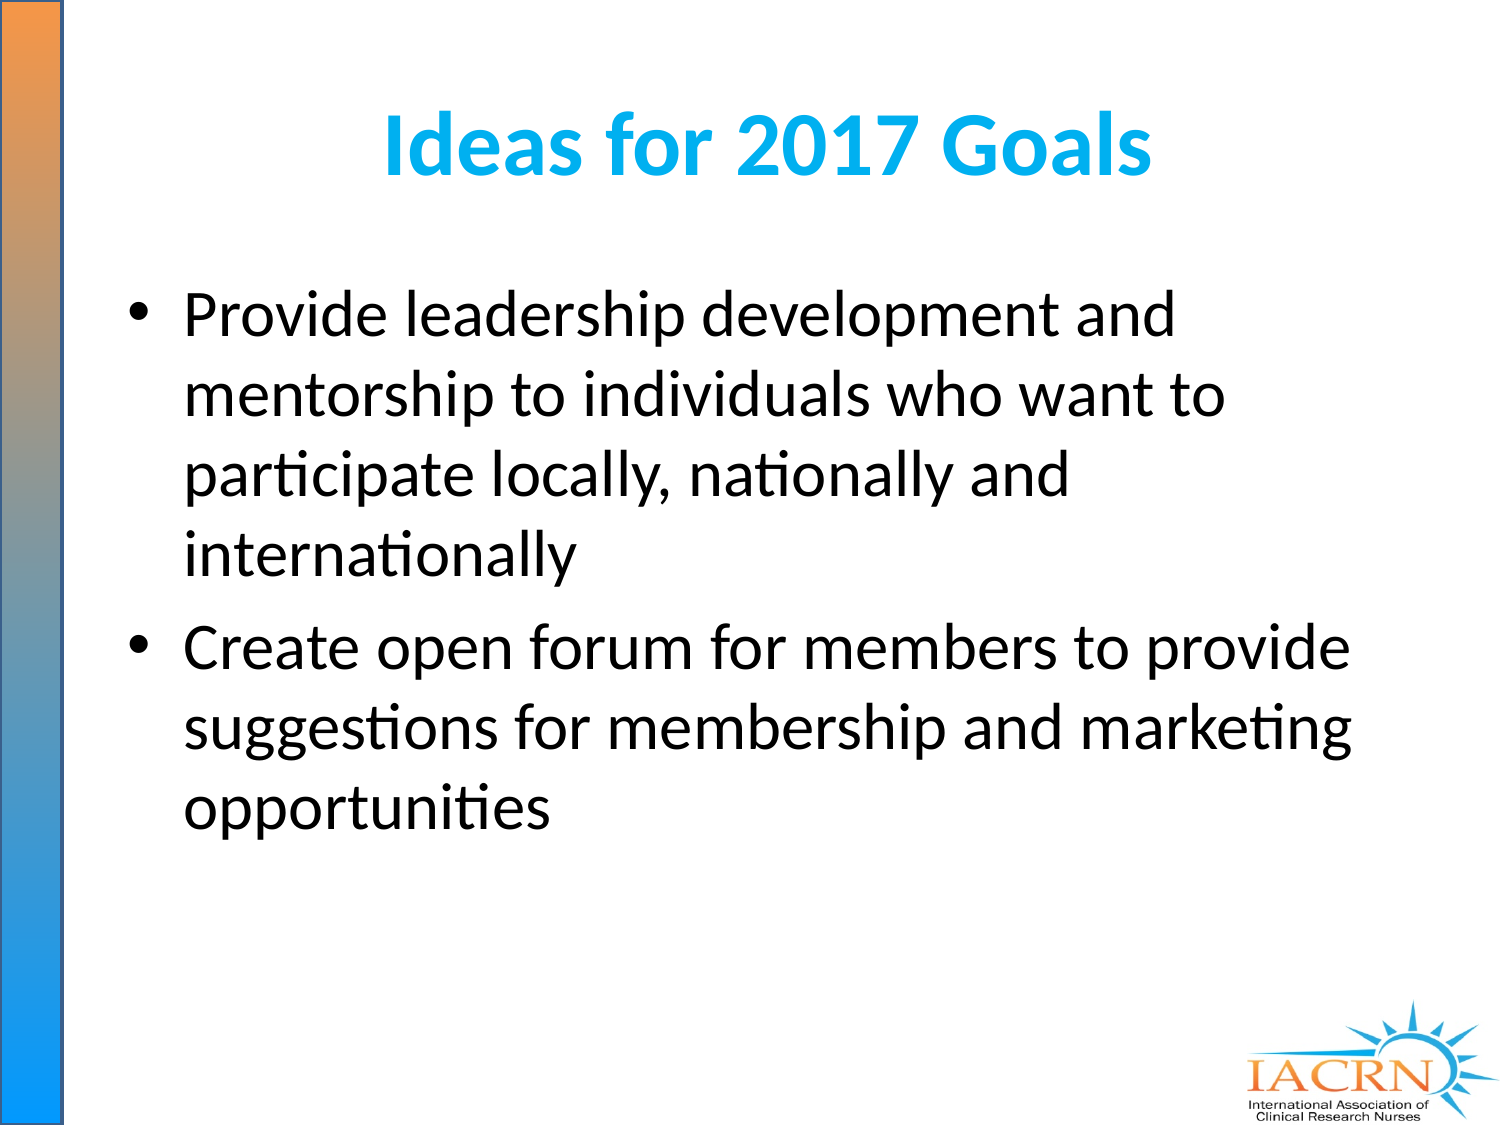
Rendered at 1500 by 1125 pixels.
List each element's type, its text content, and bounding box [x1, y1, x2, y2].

title Ideas for 2017 Goals [112, 44, 1426, 233]
list Provide leadership development and mentorship to individuals who want to participate locally, nationally and internationally Create open forum for members to provide suggestions for membership and marketing opportunities [112, 262, 1426, 1006]
picture [1247, 999, 1500, 1125]
